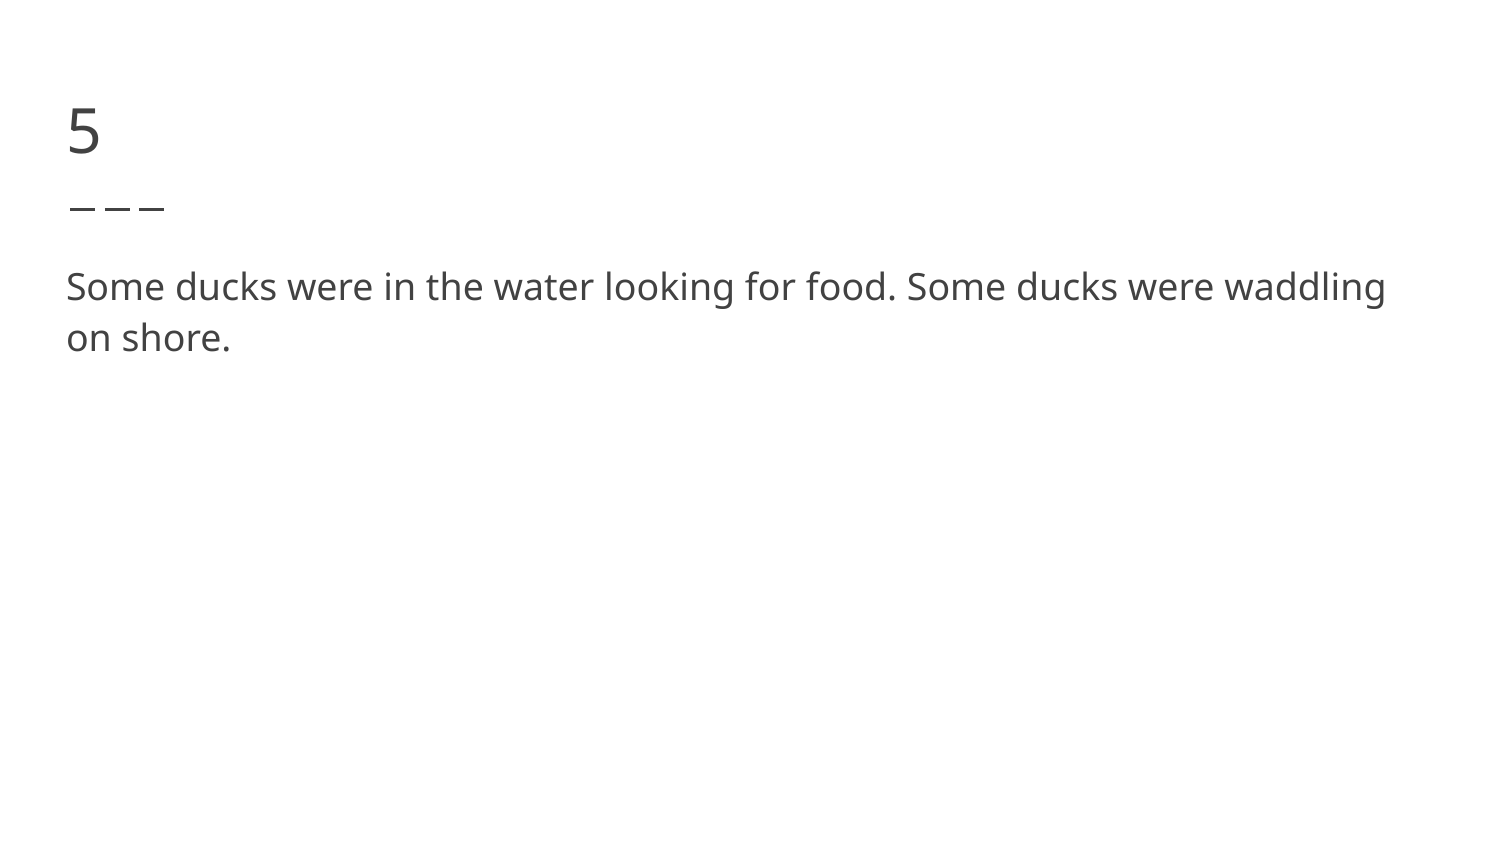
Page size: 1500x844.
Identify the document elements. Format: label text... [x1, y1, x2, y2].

list Some ducks were in the water looking for food. Some ducks were waddling on shore. [51, 240, 1449, 750]
title 5 [51, 61, 1449, 182]
